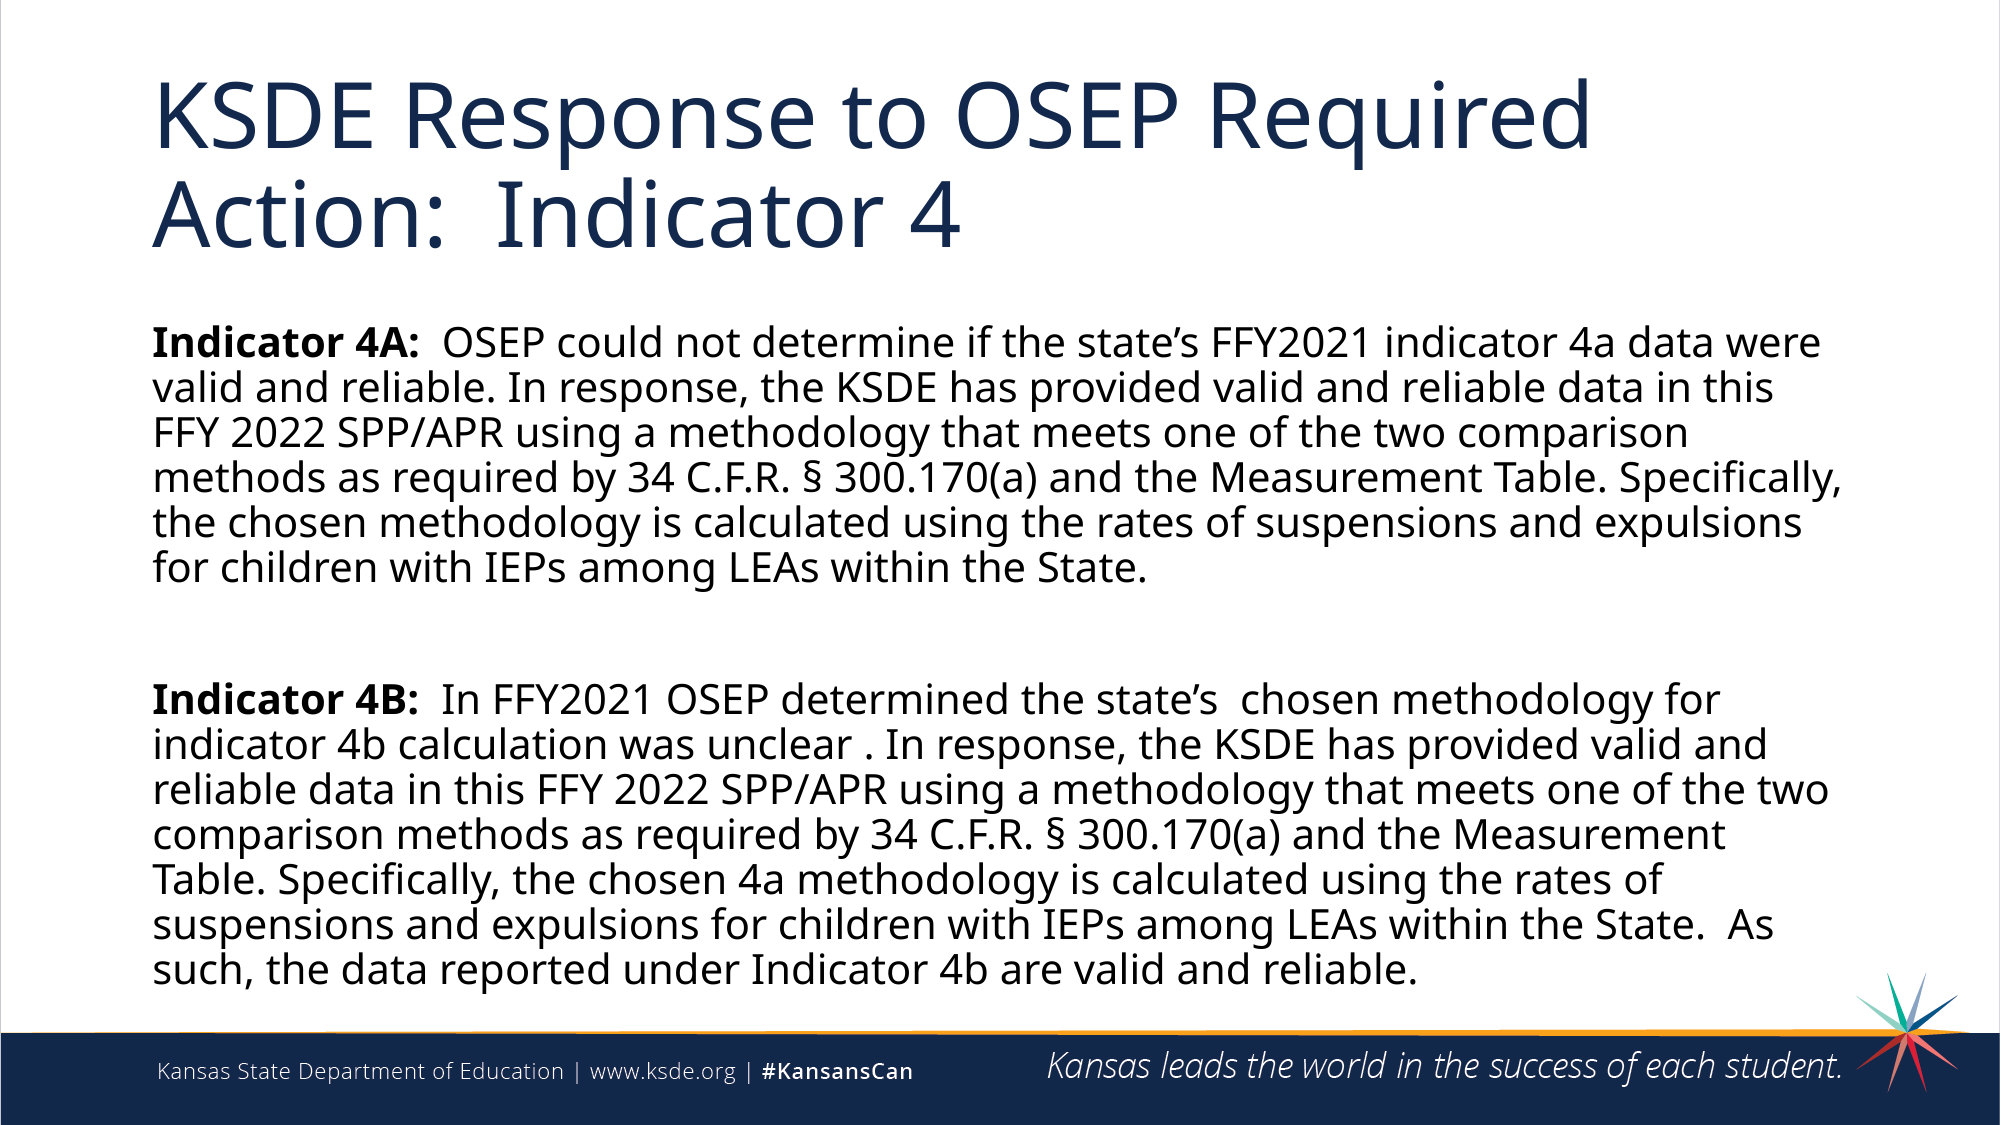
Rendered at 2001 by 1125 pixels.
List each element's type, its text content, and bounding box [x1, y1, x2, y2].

title KSDE Response to OSEP Required Action: Indicator 4 [137, 59, 1863, 278]
list Indicator 4A: OSEP could not determine if the state’s FFY2021 indicator 4a data were valid and reliable. In response, the KSDE has provided valid and reliable data in this FFY 2022 SPP/APR using a methodology that meets one of the two comparison methods as required by 34 C.F.R. § 300.170(a) and the Measurement Table. Specifically, the chosen methodology is calculated using the rates of suspensions and expulsions for children with IEPs among LEAs within the State. Indicator 4B: In FFY2021 OSEP determined the state’s chosen methodology for indicator 4b calculation was unclear . In response, the KSDE has provided valid and reliable data in this FFY 2022 SPP/APR using a methodology that meets one of the two comparison methods as required by 34 C.F.R. § 300.170(a) and the Measurement Table. Specifically, the chosen 4a methodology is calculated using the rates of suspensions and expulsions for children with IEPs among LEAs within the State. As such, the data reported under Indicator 4b are valid and reliable. [137, 314, 1863, 1014]
picture [0, 0, 2000, 1125]
